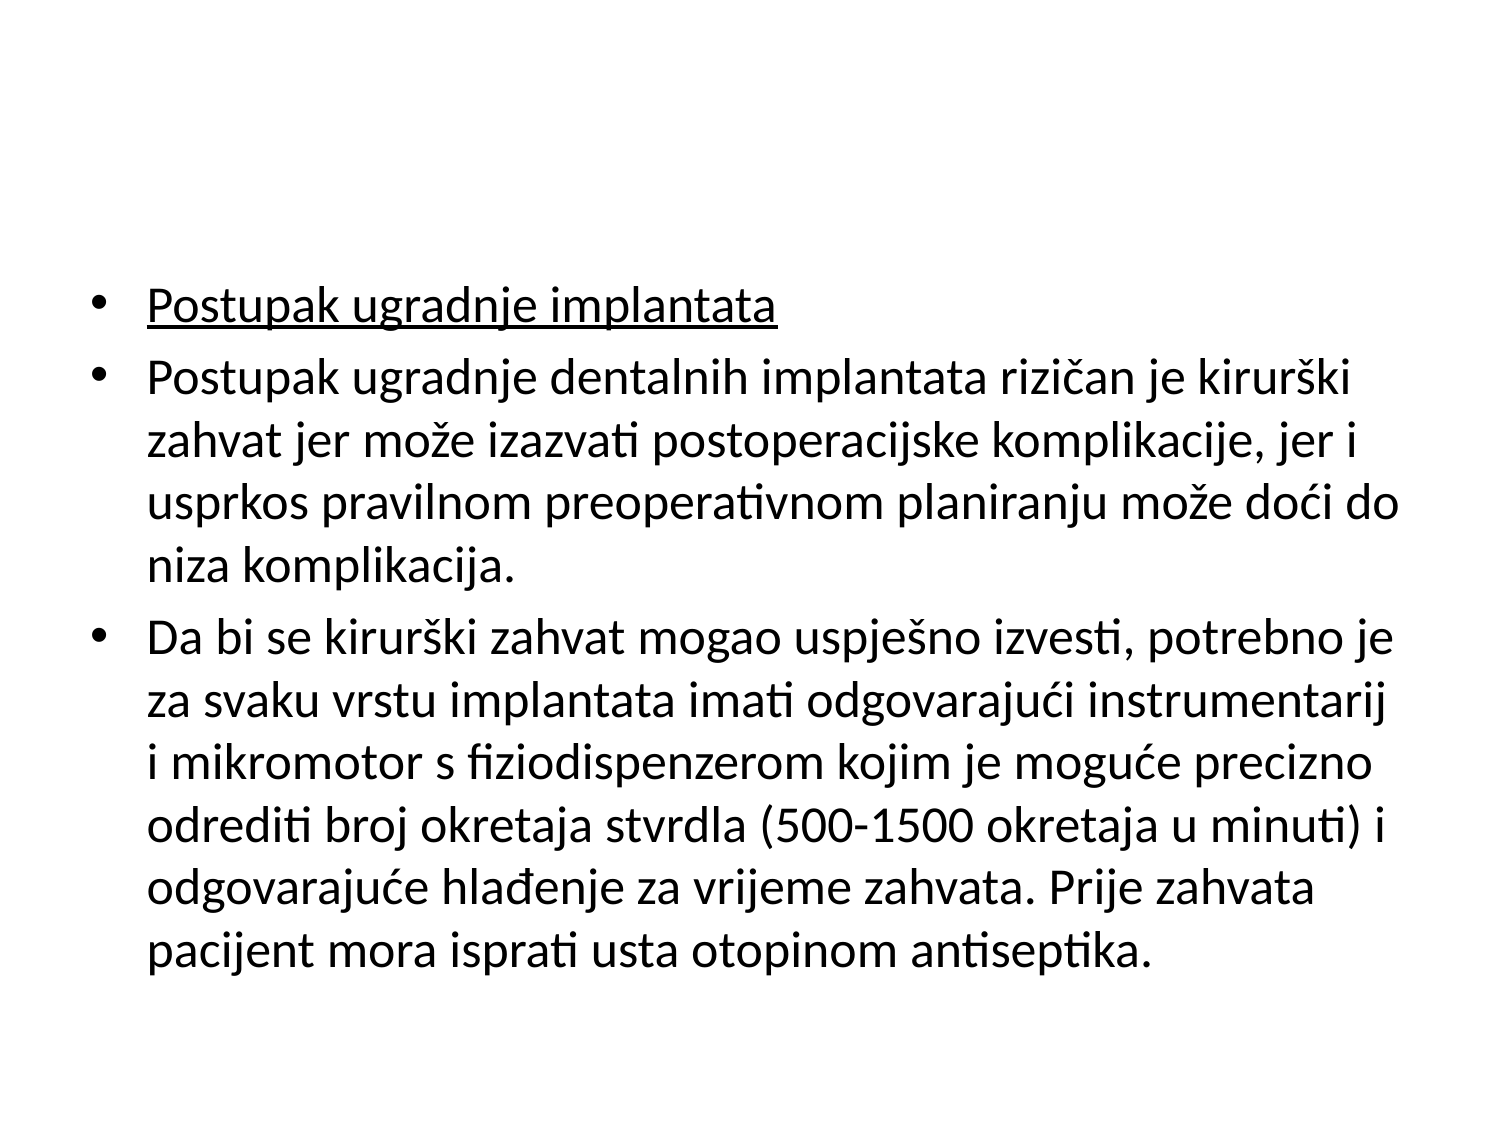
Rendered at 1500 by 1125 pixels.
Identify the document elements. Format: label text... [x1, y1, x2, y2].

list Postupak ugradnje implantata Postupak ugradnje dentalnih implantata rizičan je kirurški zahvat jer može izazvati postoperacijske komplikacije, jer i usprkos pravilnom preoperativnom planiranju može doći do niza komplikacija. Da bi se kirurški zahvat mogao uspješno izvesti, potrebno je za svaku vrstu implantata imati odgovarajući instrumentarij i mikromotor s fiziodispenzerom kojim je moguće precizno odrediti broj okretaja stvrdla (500-1500 okretaja u minuti) i odgovarajuće hlađenje za vrijeme zahvata. Prije zahvata pacijent mora isprati usta otopinom antiseptika. [75, 262, 1425, 1005]
